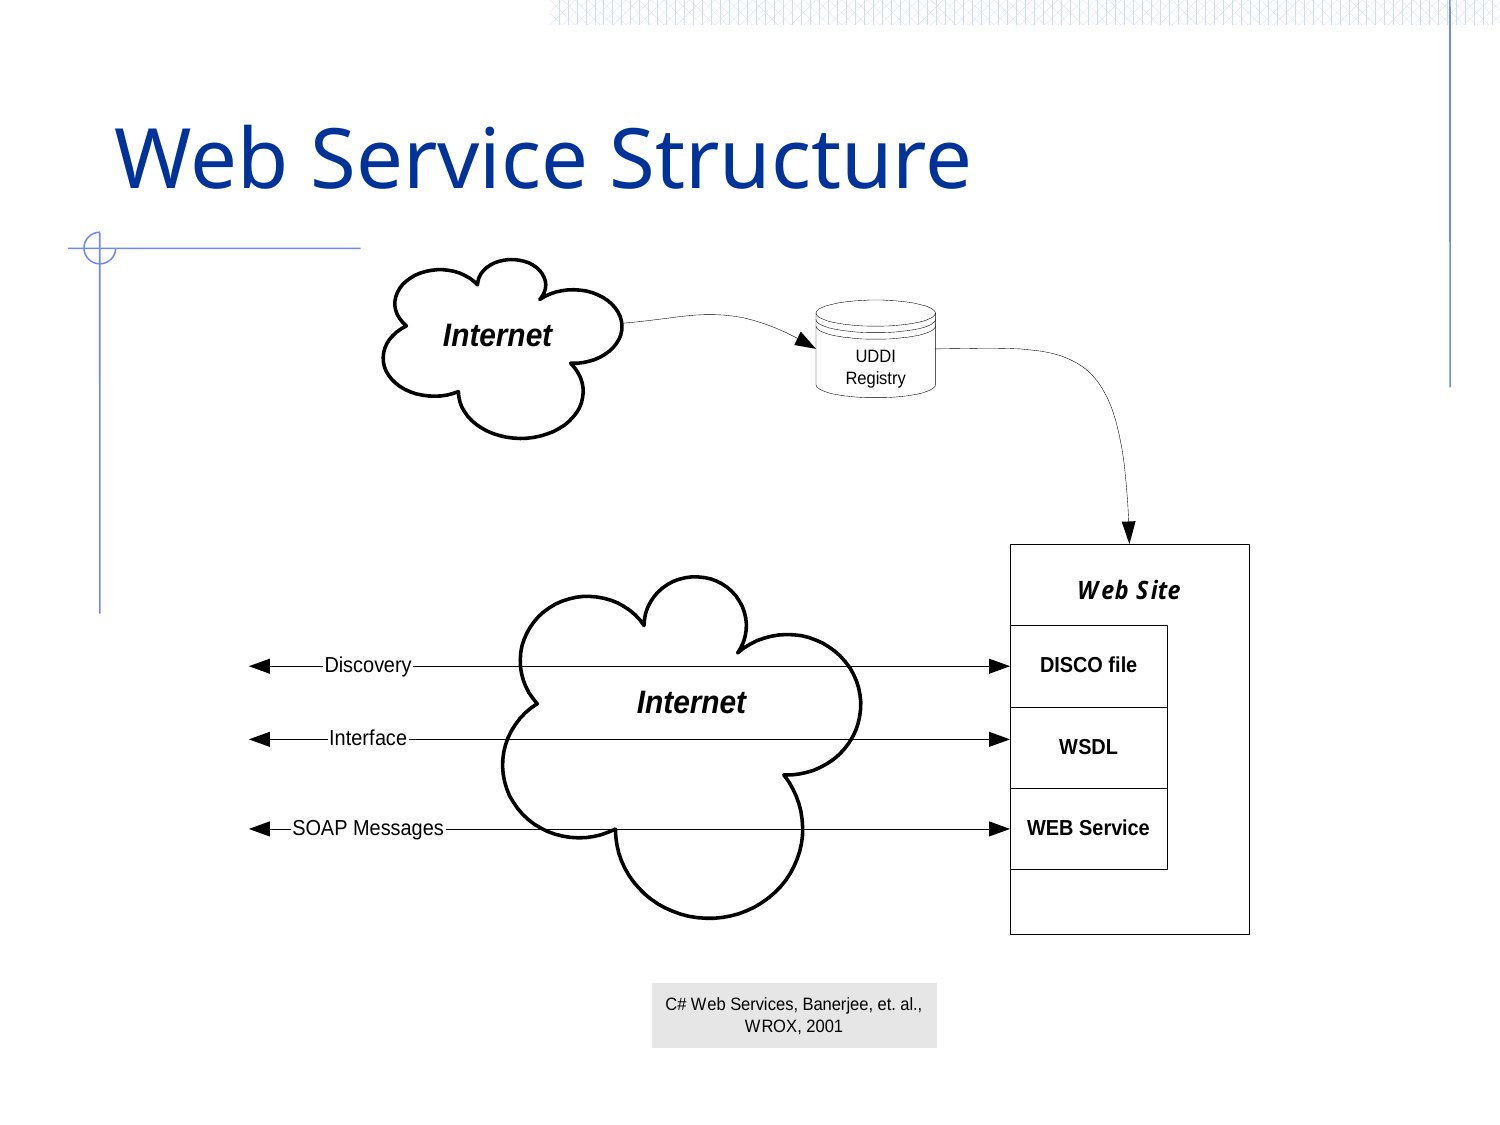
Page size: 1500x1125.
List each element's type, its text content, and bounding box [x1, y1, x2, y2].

title Web Service Structure [99, 50, 1375, 213]
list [224, 149, 1250, 1050]
